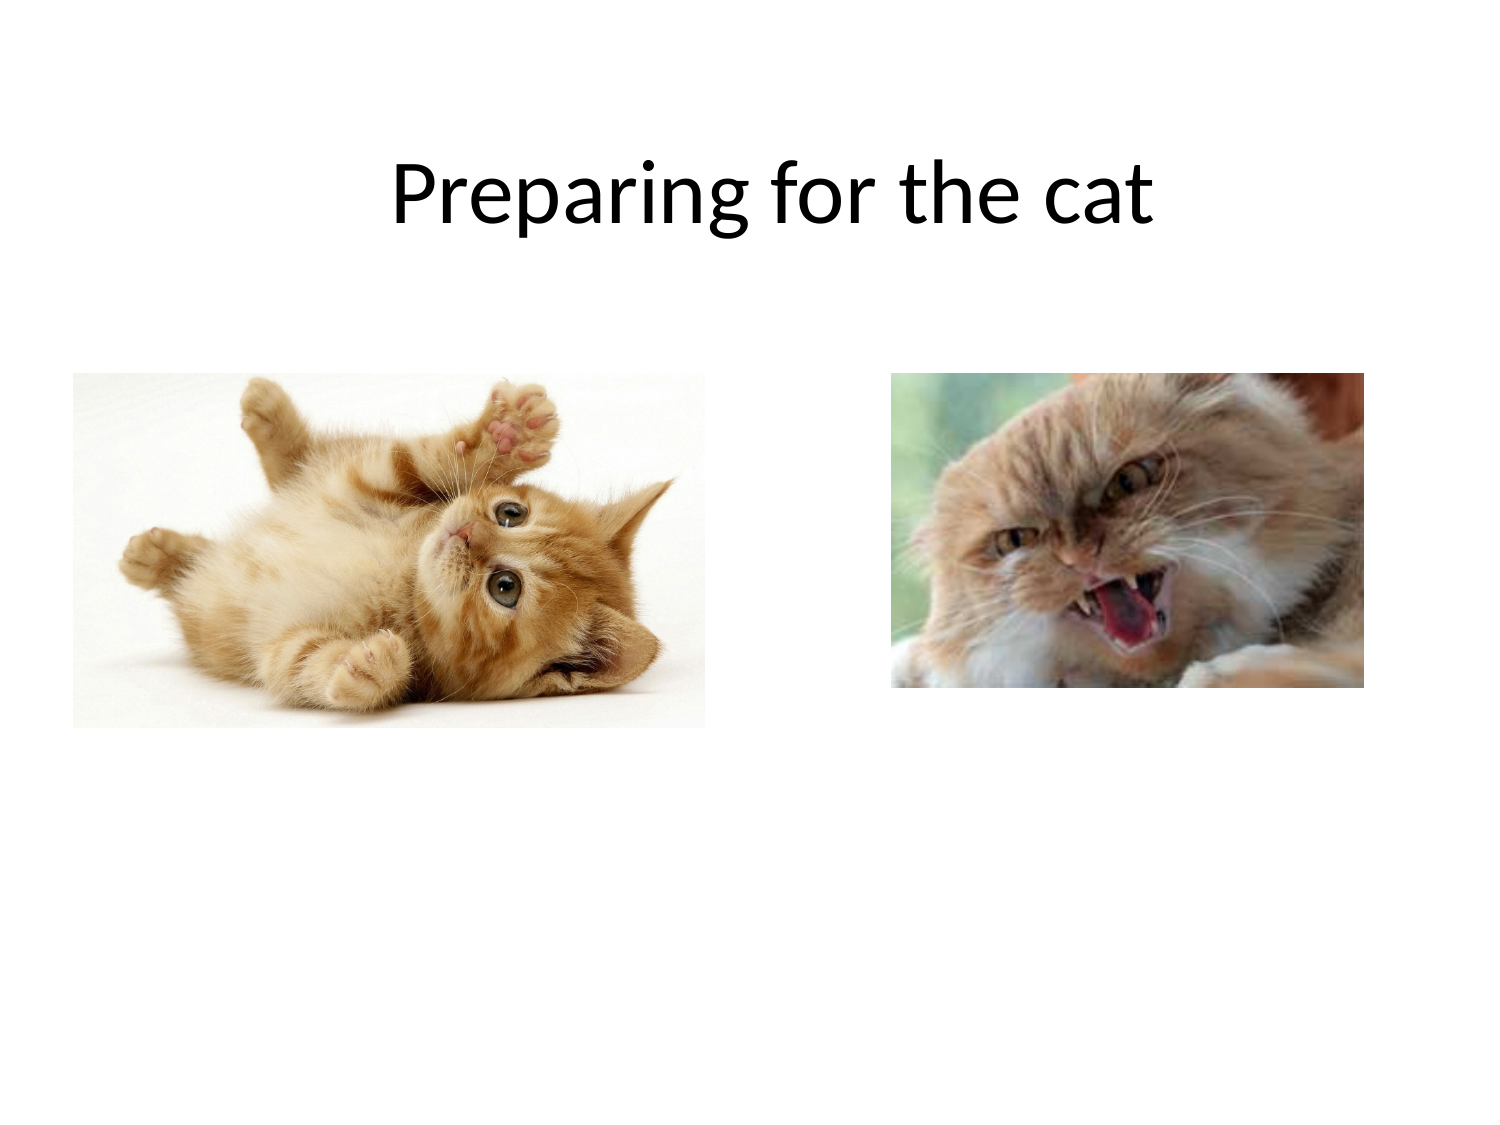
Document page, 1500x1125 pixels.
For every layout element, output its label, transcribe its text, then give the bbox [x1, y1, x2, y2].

title Preparing for the cat [135, 66, 1411, 308]
picture [891, 373, 1364, 688]
picture [73, 373, 705, 729]
